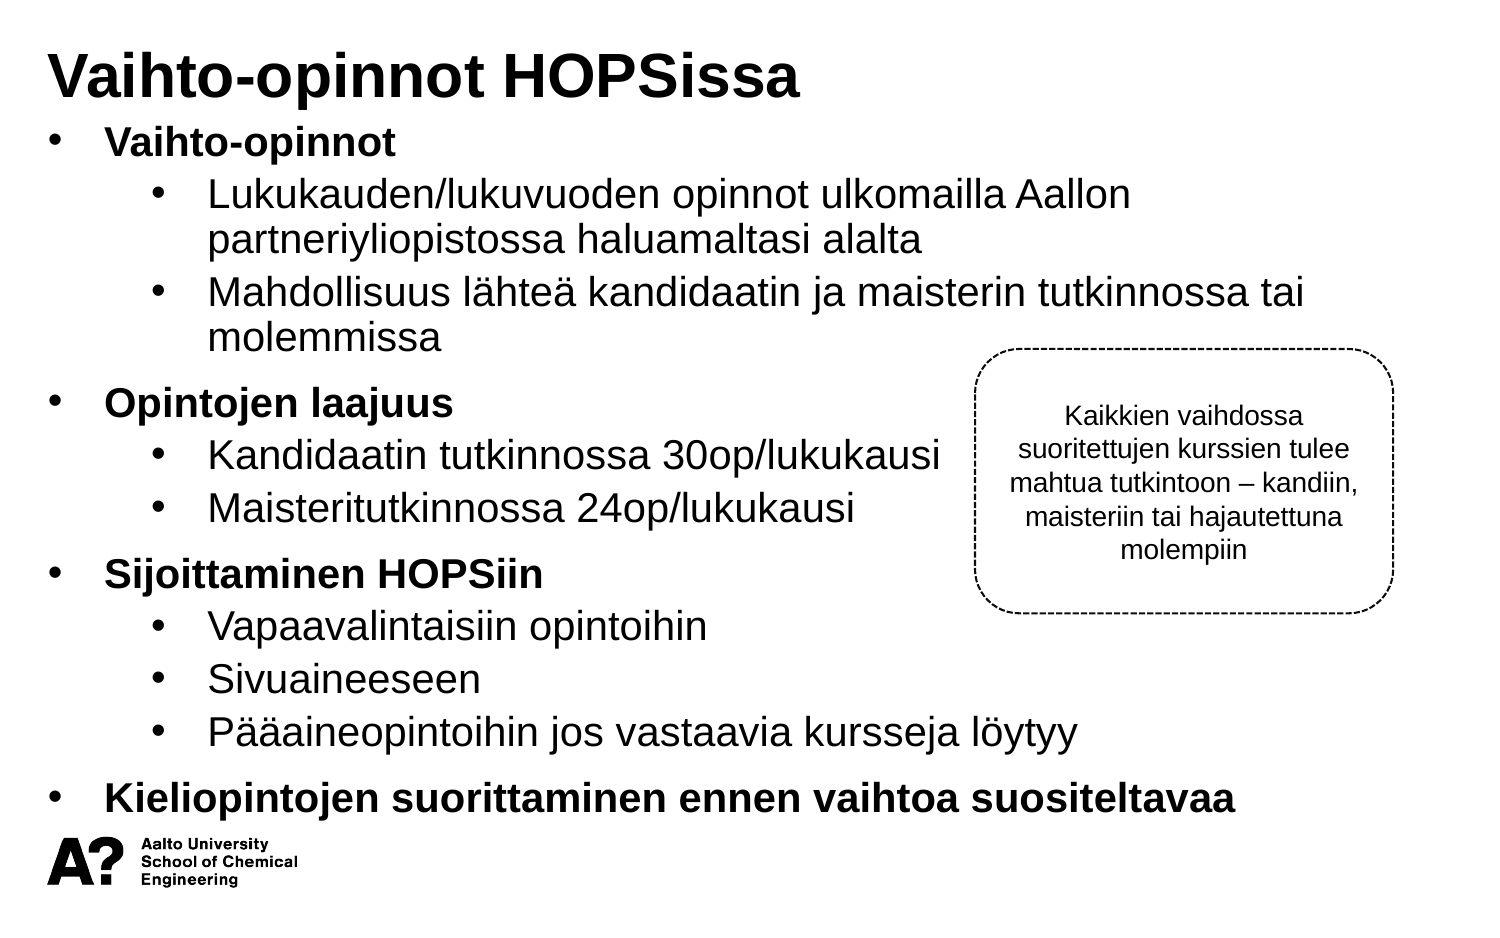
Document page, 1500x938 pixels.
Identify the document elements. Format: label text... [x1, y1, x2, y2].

list Vaihto-opinnot Lukukauden/lukuvuoden opinnot ulkomailla Aallon partneriyliopistossa haluamaltasi alalta Mahdollisuus lähteä kandidaatin ja maisterin tutkinnossa tai molemmissa Opintojen laajuus Kandidaatin tutkinnossa 30op/lukukausi Maisteritutkinnossa 24op/lukukausi Sijoittaminen HOPSiin Vapaavalintaisiin opintoihin Sivuaineeseen Pääaineopintoihin jos vastaavia kursseja löytyy Kieliopintojen suorittaminen ennen vaihtoa suositeltavaa [47, 114, 1442, 848]
text_box Kaikkien vaihdossa suoritettujen kurssien tulee mahtua tutkintoon – kandiin, maisteriin tai hajautettuna molempiin [973, 347, 1395, 615]
picture [0, 790, 344, 932]
list Vaihto-opinnot HOPSissa [47, 35, 1442, 114]
